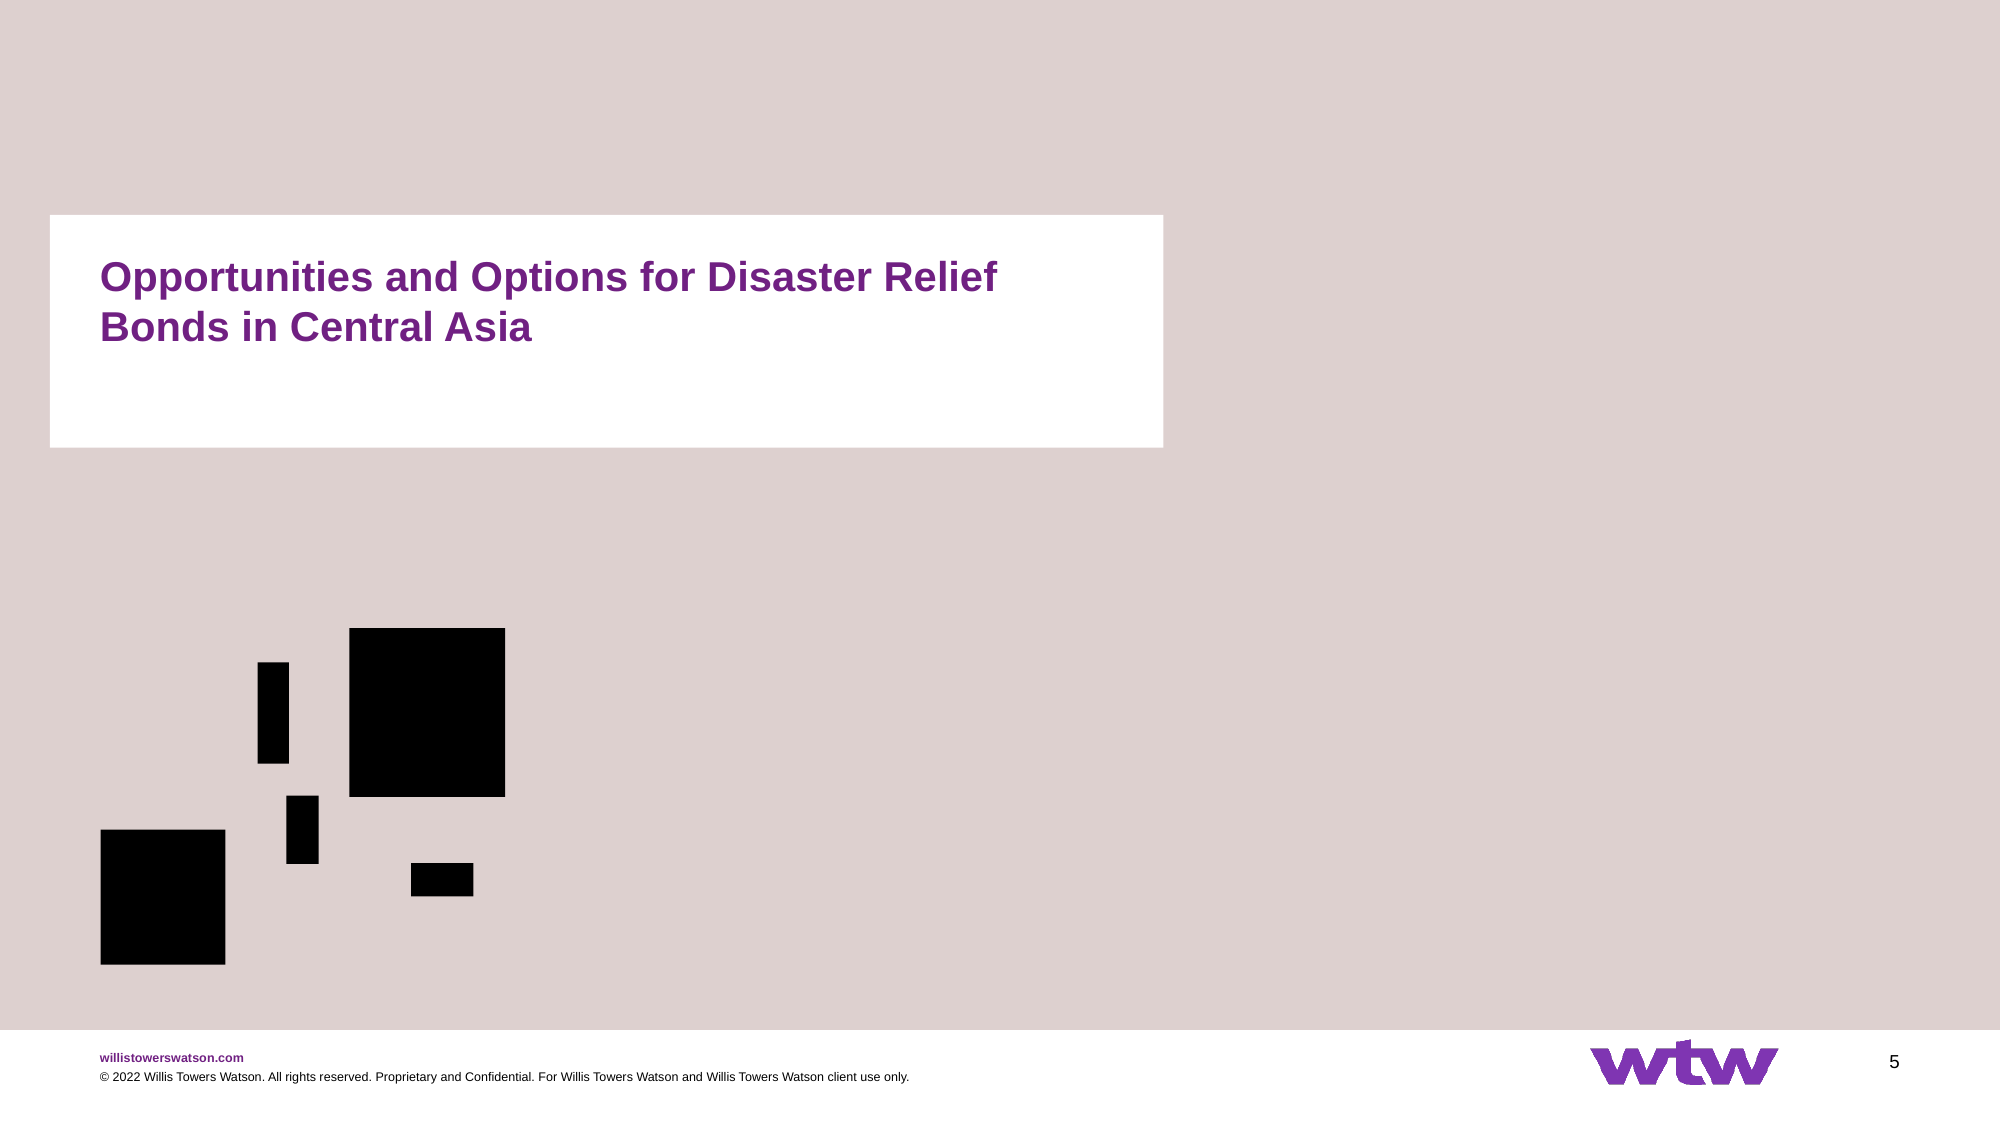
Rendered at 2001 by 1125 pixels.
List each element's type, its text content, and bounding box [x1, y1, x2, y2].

title Opportunities and Options for Disaster Relief Bonds in Central Asia [99, 249, 1114, 313]
picture [1578, 1030, 1790, 1094]
footer © 2022 Willis Towers Watson. All rights reserved. Proprietary and Confidential. For Willis Towers Watson and Willis Towers Watson client use only. [99, 1068, 1255, 1125]
slide_number ‹#› [1816, 419, 1900, 1073]
